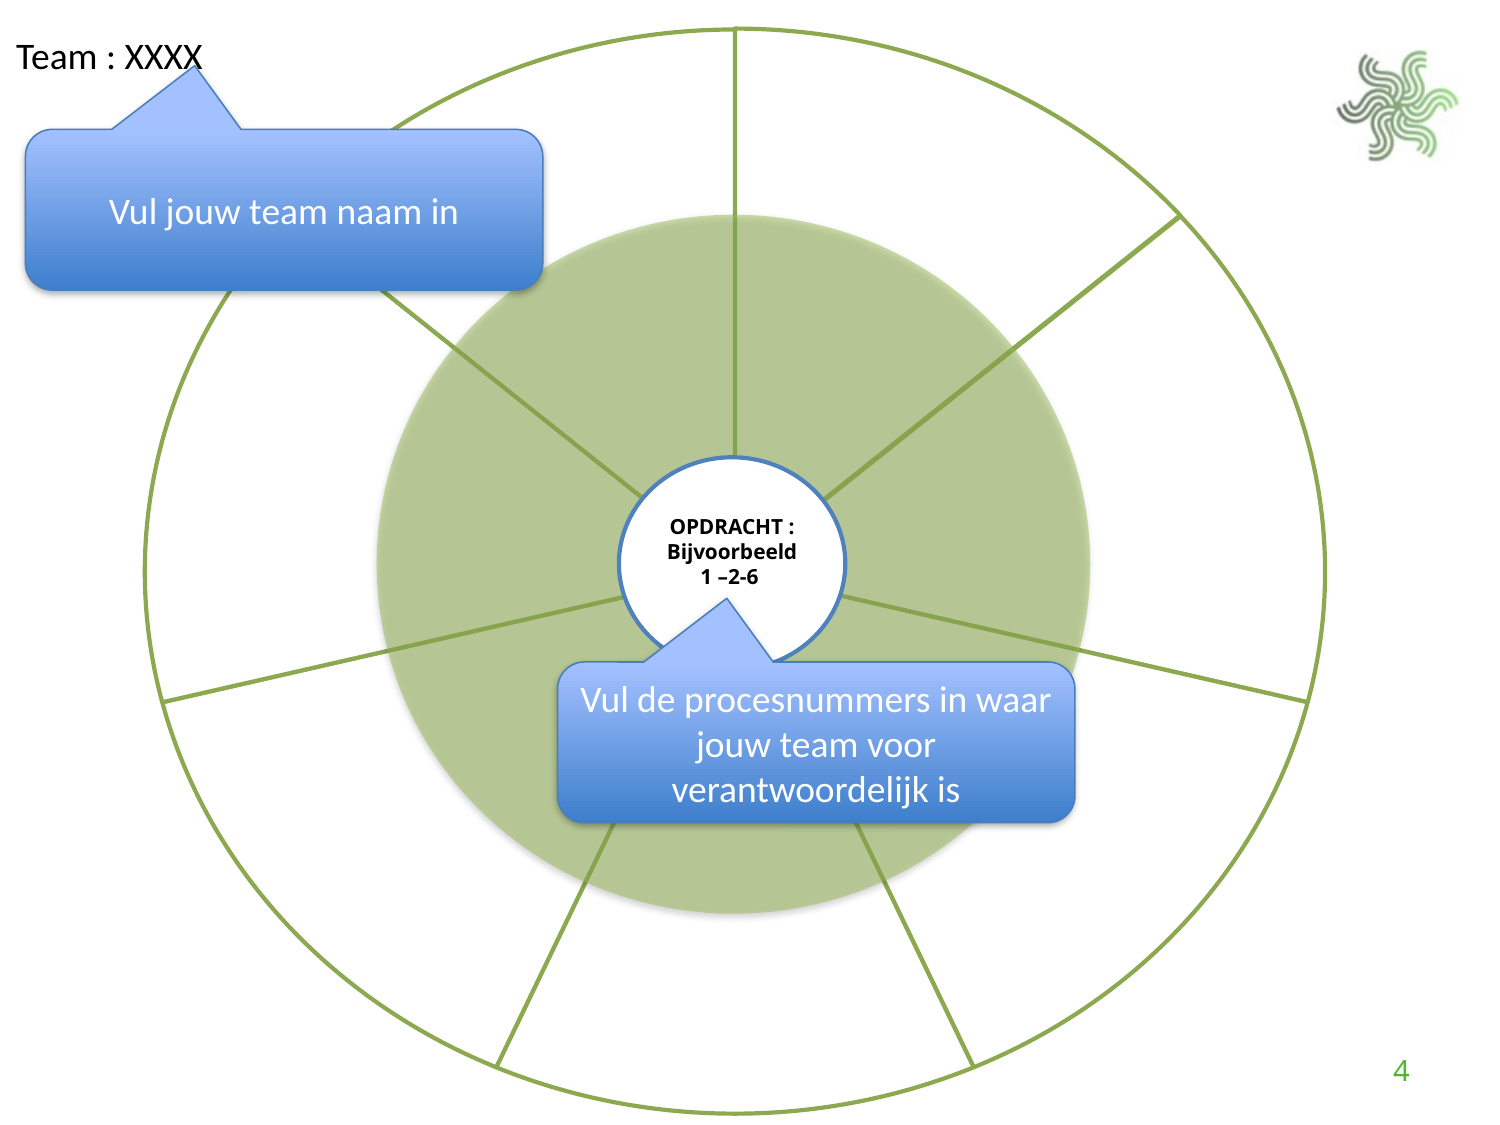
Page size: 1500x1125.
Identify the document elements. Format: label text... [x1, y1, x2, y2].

slide_number 4 [1074, 1042, 1426, 1103]
text_box Vul jouw team naam in [33, 64, 535, 136]
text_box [15, 137, 1473, 969]
text_box Team : XXXX [1, 24, 227, 85]
picture [1332, 49, 1463, 137]
